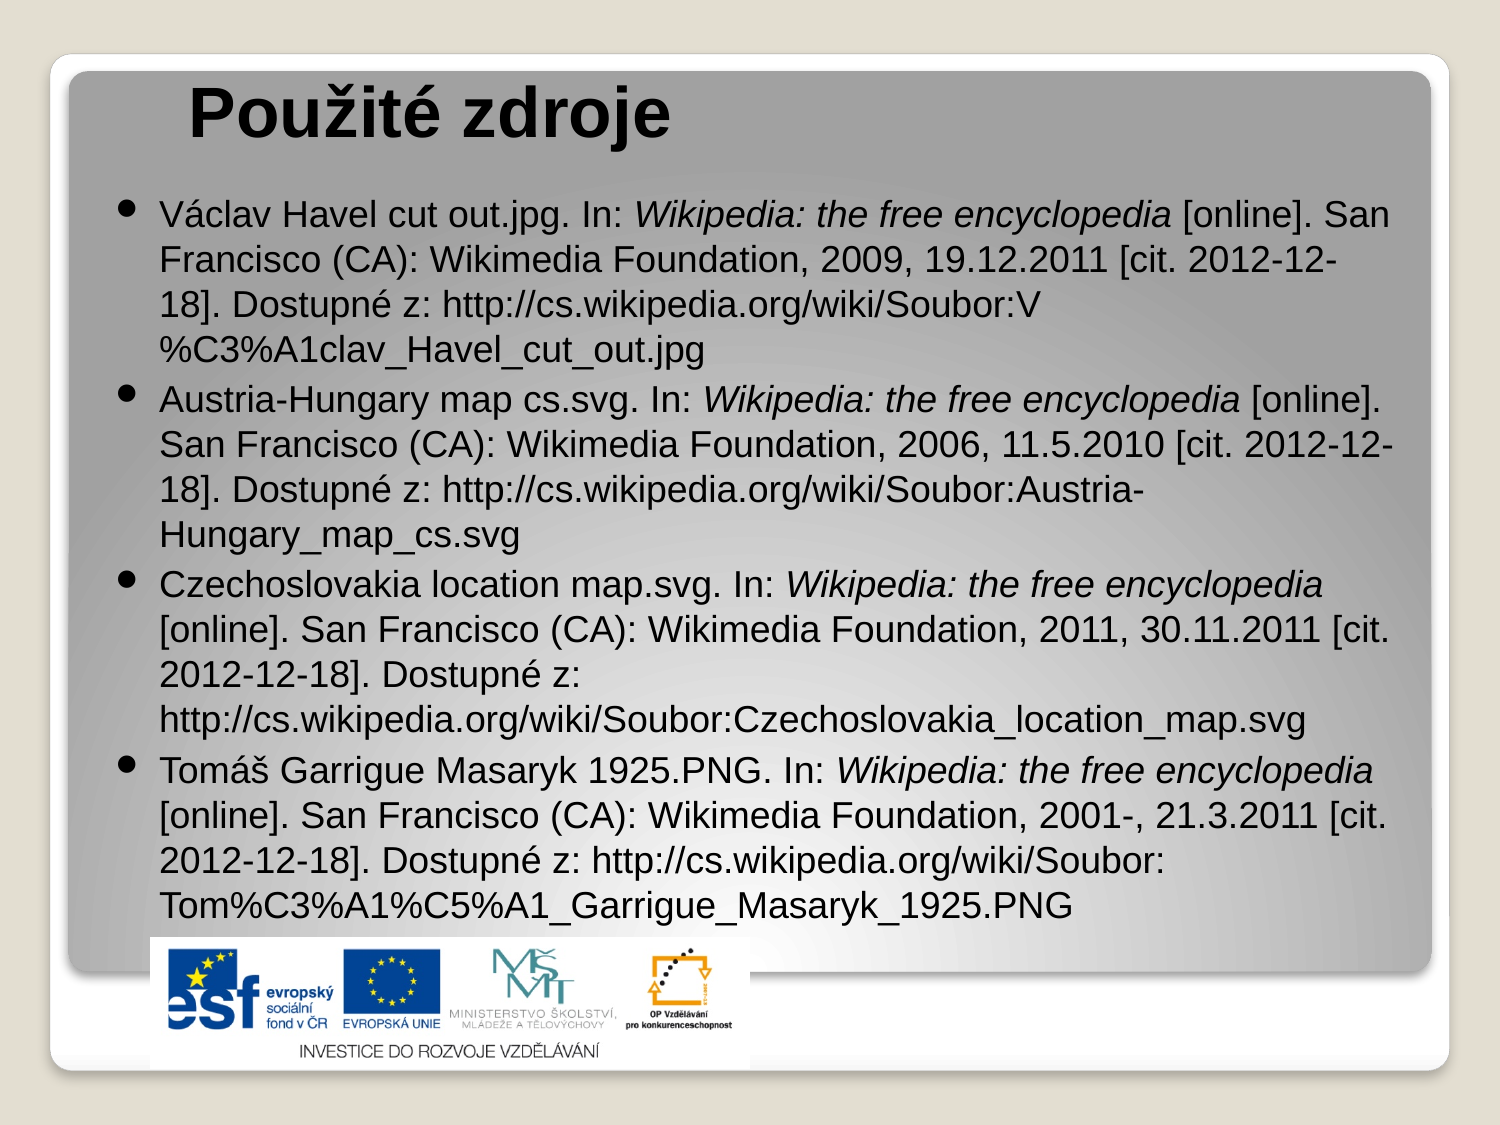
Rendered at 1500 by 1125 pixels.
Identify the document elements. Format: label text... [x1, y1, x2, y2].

list Václav Havel cut out.jpg. In: Wikipedia: the free encyclopedia [online]. San Francisco (CA): Wikimedia Foundation, 2009, 19.12.2011 [cit. 2012-12-18]. Dostupné z: http://cs.wikipedia.org/wiki/Soubor:V%C3%A1clav_Havel_cut_out.jpg Austria-Hungary map cs.svg. In: Wikipedia: the free encyclopedia [online]. San Francisco (CA): Wikimedia Foundation, 2006, 11.5.2010 [cit. 2012-12-18]. Dostupné z: http://cs.wikipedia.org/wiki/Soubor:Austria-Hungary_map_cs.svg Czechoslovakia location map.svg. In: Wikipedia: the free encyclopedia [online]. San Francisco (CA): Wikimedia Foundation, 2011, 30.11.2011 [cit. 2012-12-18]. Dostupné z: http://cs.wikipedia.org/wiki/Soubor:Czechoslovakia_location_map.svg Tomáš Garrigue Masaryk 1925.PNG. In: Wikipedia: the free encyclopedia [online]. San Francisco (CA): Wikimedia Foundation, 2001-, 21.3.2011 [cit. 2012-12-18]. Dostupné z: http://cs.wikipedia.org/wiki/Soubor: Tom%C3%A1%C5%A1_Garrigue_Masaryk_1925.PNG [85, 174, 1415, 1002]
title Použité zdroje [174, 59, 1326, 160]
picture [149, 937, 751, 1069]
